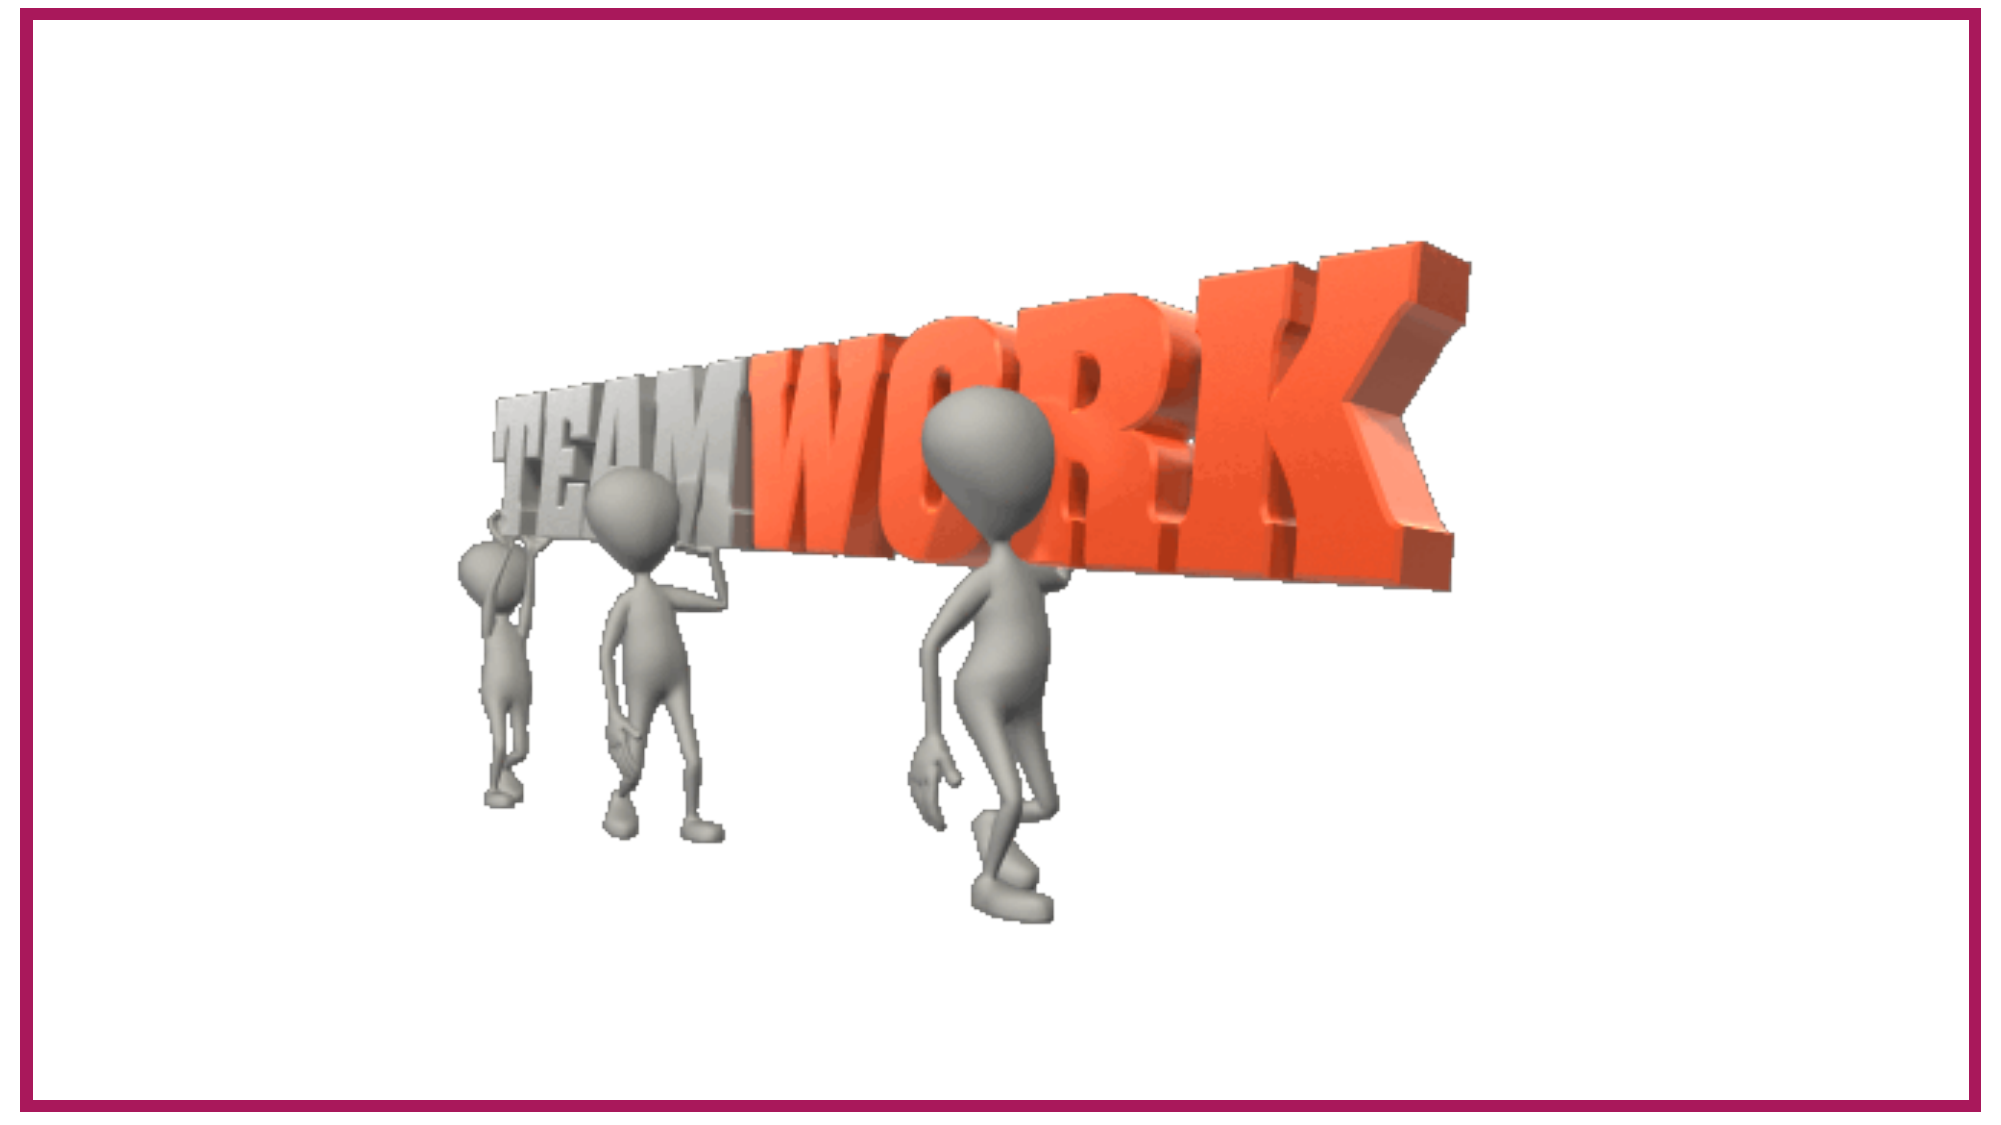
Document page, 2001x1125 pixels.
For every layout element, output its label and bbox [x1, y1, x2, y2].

text_box [25, 13, 1976, 1107]
picture [450, 184, 1499, 1009]
